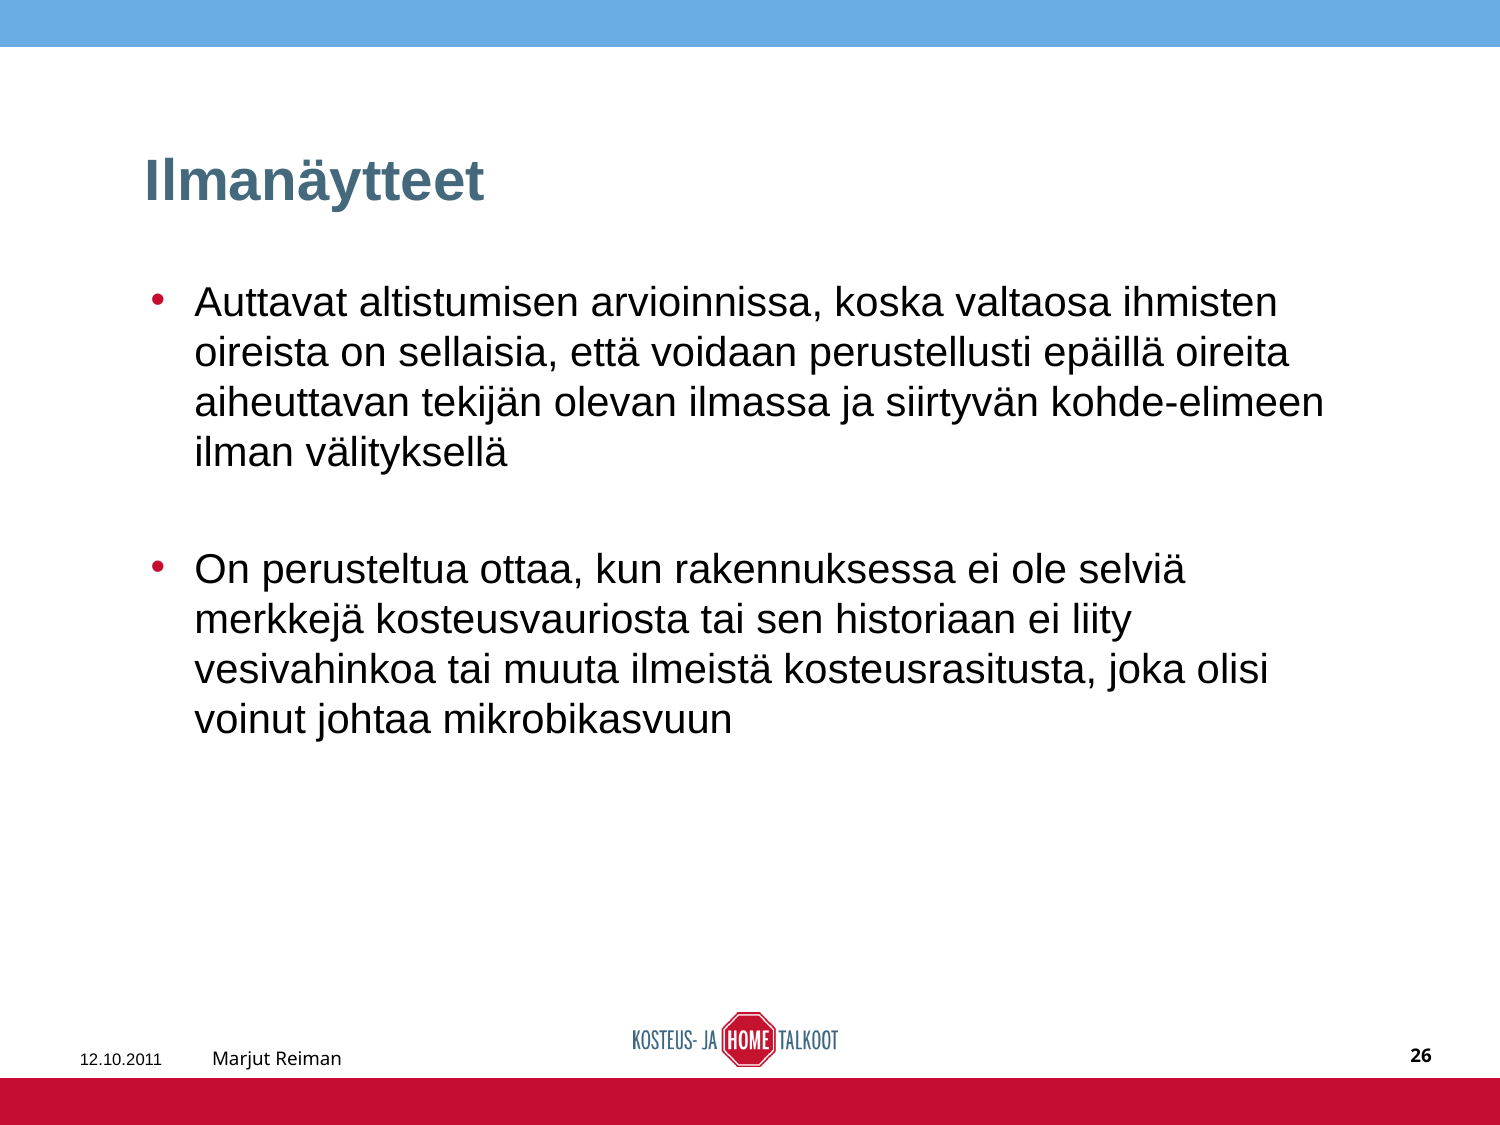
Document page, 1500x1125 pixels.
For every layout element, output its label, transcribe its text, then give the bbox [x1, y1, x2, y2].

slide_number 26 [1364, 1016, 1447, 1077]
list Auttavat altistumisen arvioinnissa, koska valtaosa ihmisten oireista on sellaisia, että voidaan perustellusti epäillä oireita aiheuttavan tekijän olevan ilmassa ja siirtyvän kohde-elimeen ilman välityksellä On perusteltua ottaa, kun rakennuksessa ei ole selviä merkkejä kosteusvauriosta tai sen historiaan ei liity vesivahinkoa tai muuta ilmeistä kosteusrasitusta, joka olisi voinut johtaa mikrobikasvuun [135, 267, 1365, 988]
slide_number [64, 1016, 197, 1077]
footer Marjut Reiman [197, 1016, 493, 1077]
picture [633, 1012, 838, 1067]
title Ilmanäytteet [129, 42, 1359, 220]
